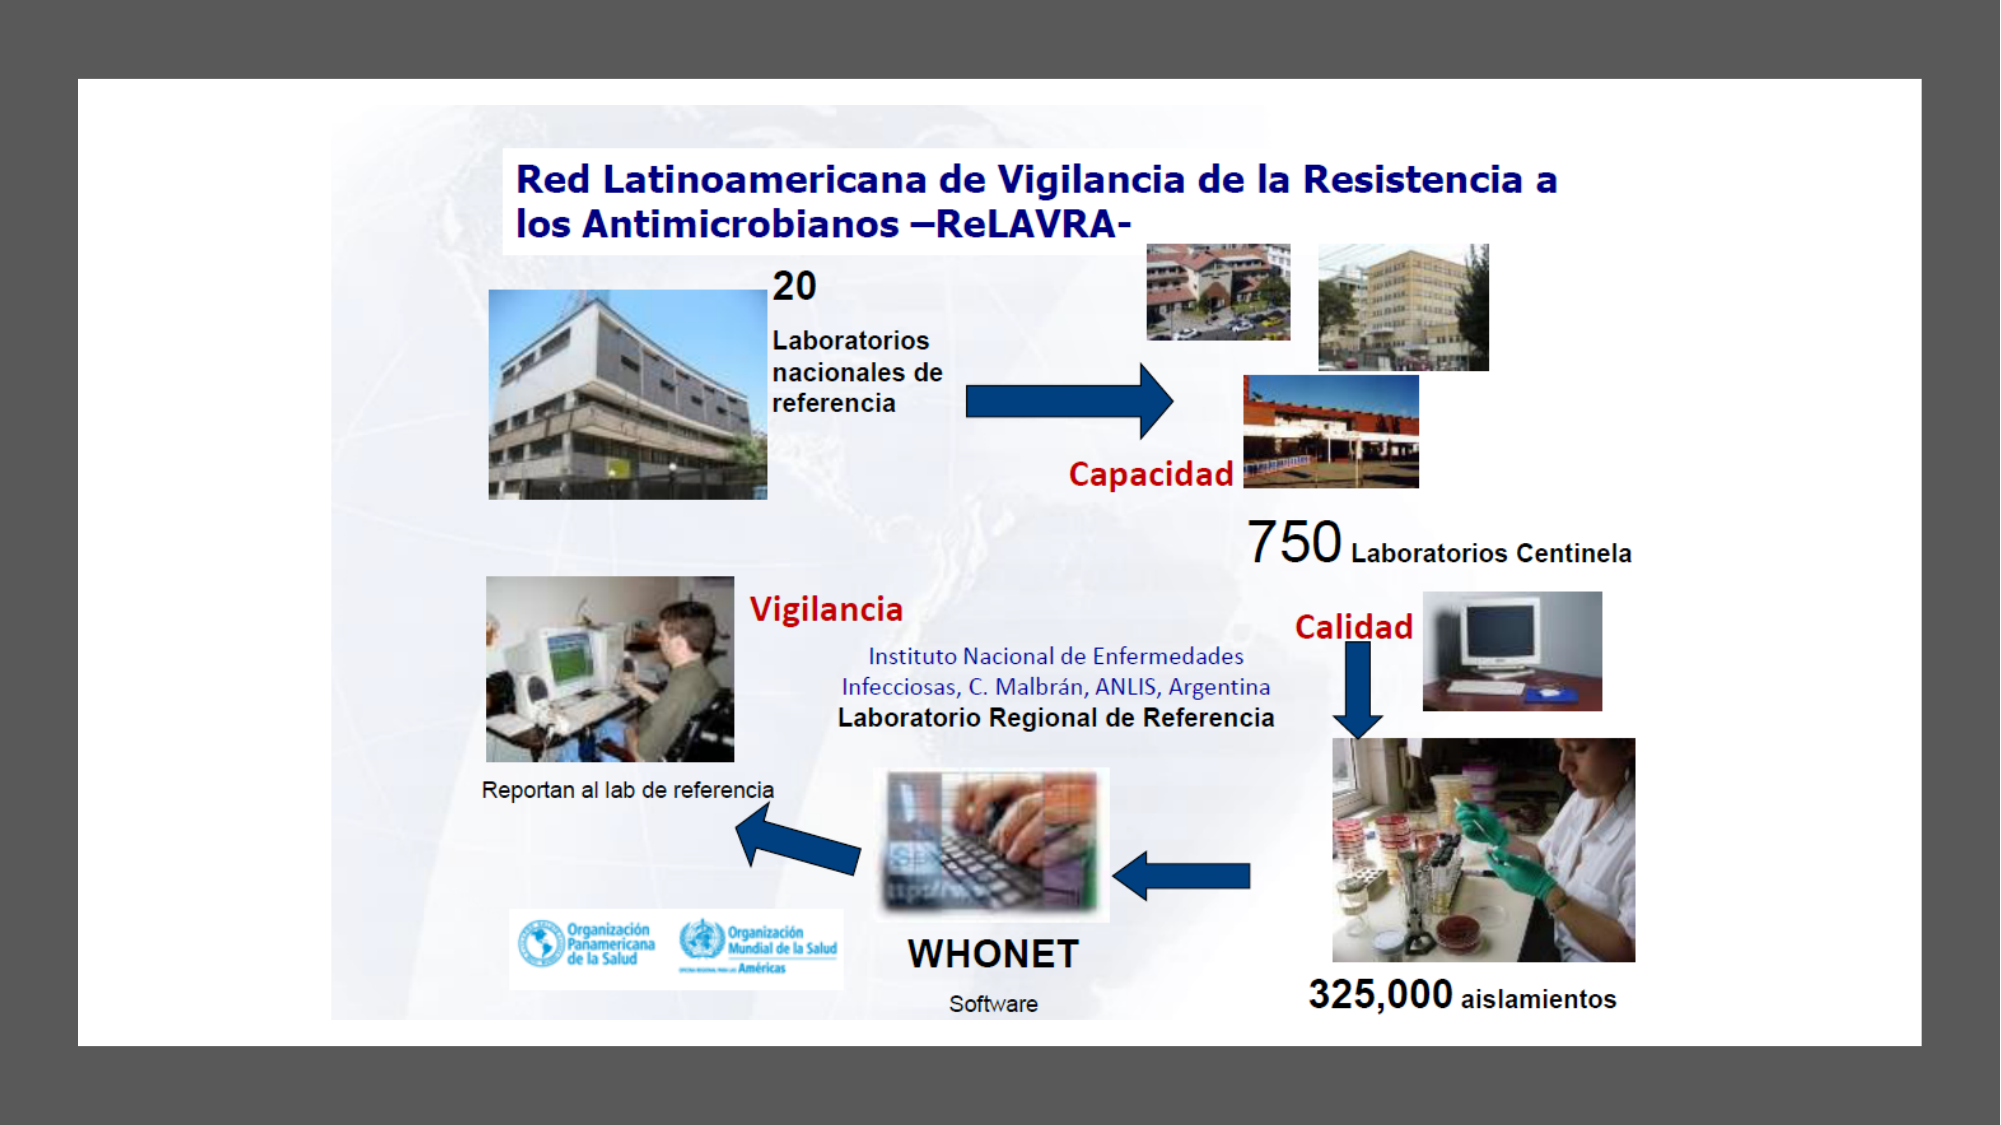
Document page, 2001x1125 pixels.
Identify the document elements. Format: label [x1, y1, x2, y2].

picture [331, 105, 1669, 1020]
text_box [77, 78, 1923, 1047]
text_box [0, 0, 2000, 1125]
